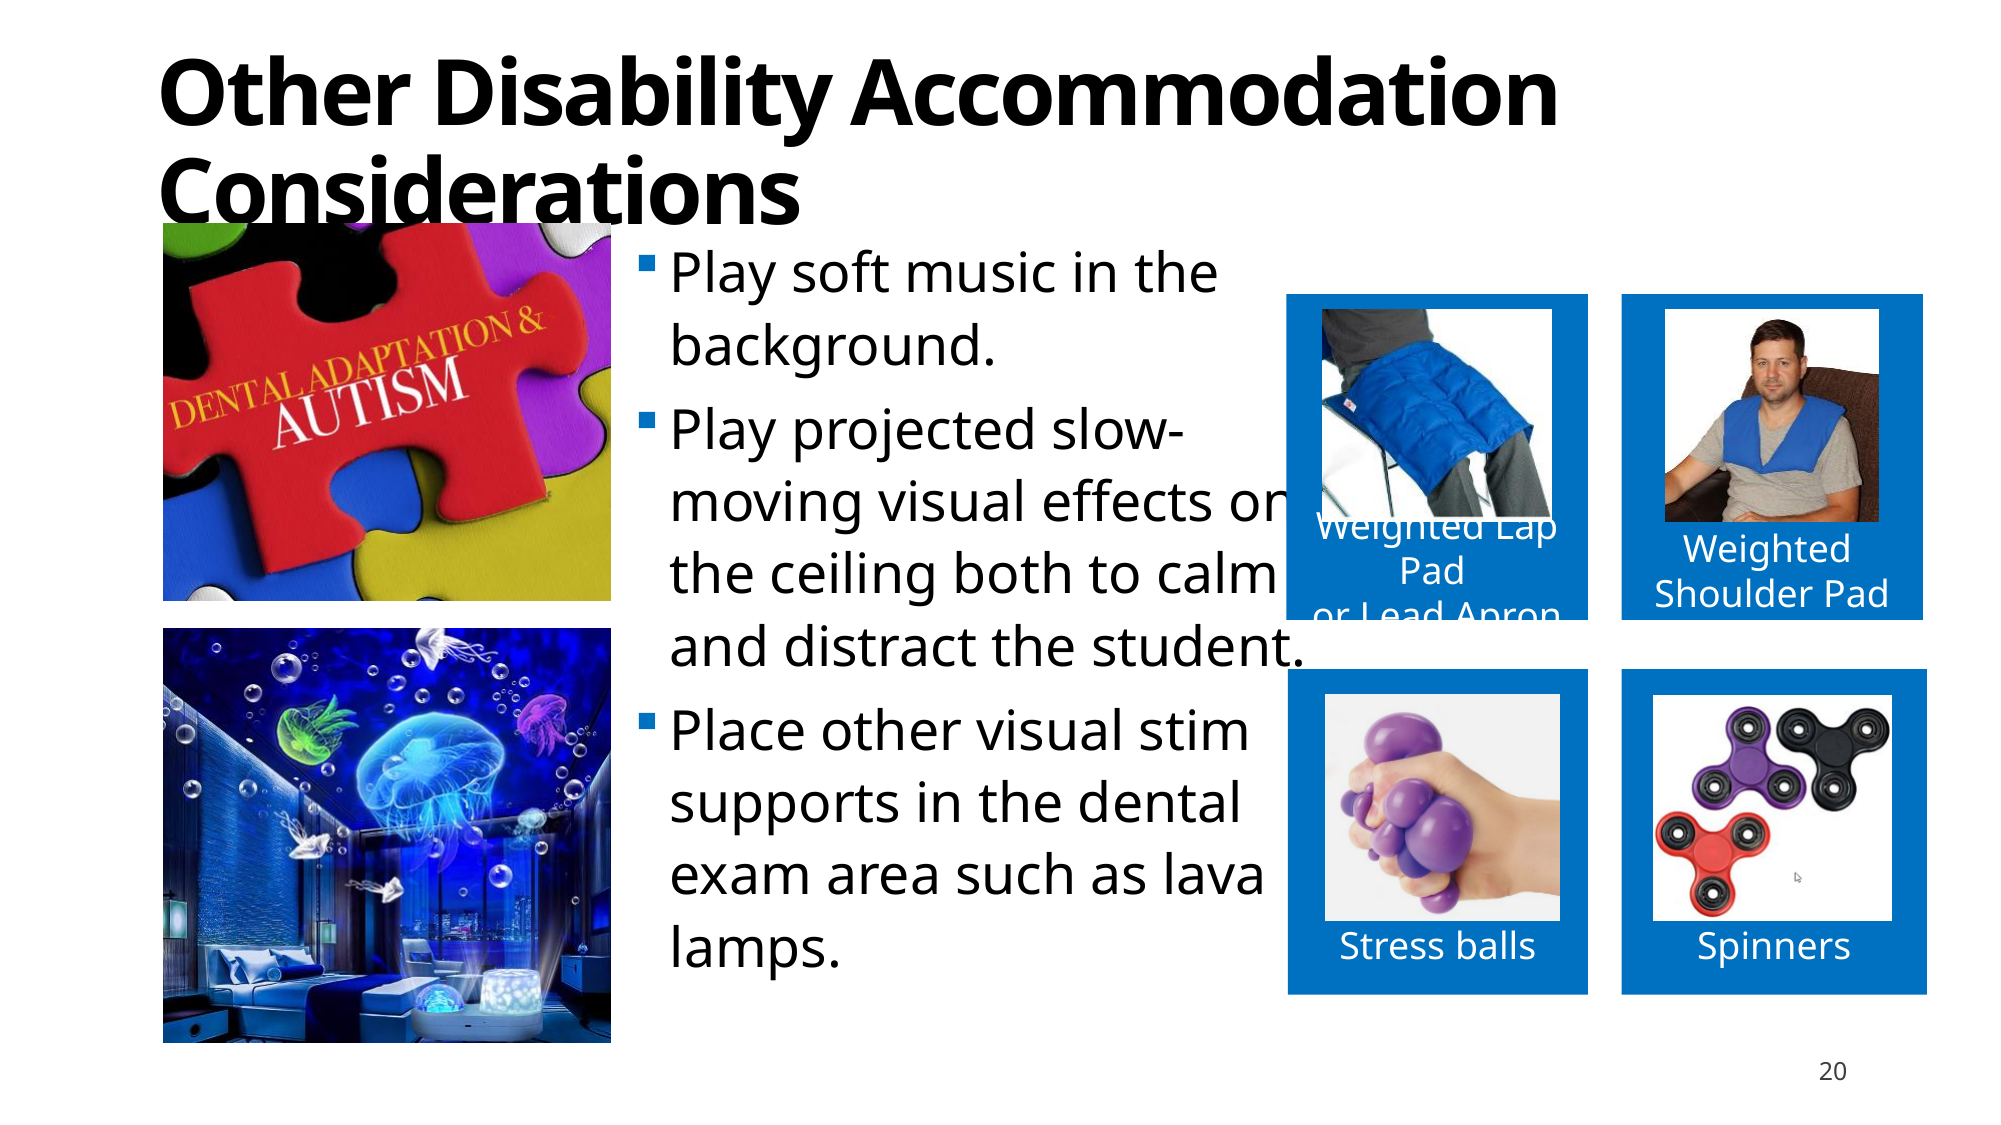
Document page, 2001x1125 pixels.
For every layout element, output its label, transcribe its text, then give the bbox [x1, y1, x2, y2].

picture [1325, 694, 1560, 921]
text_box Weighted Shoulder Pad [1621, 293, 1924, 621]
text_box Spinners [1621, 668, 1928, 996]
picture [1653, 695, 1892, 921]
picture [1665, 309, 1879, 523]
list Play soft music in the background. Play projected slow-moving visual effects on the ceiling both to calm and distract the student. Place other visual stim supports in the dental exam area such as lava lamps. [619, 223, 1326, 1043]
text_box 20 [1412, 1042, 1863, 1103]
text_box Weighted Lap Pad or Lead Apron [1285, 293, 1589, 621]
title Other Disability Accommodation Considerations [141, 36, 1953, 254]
picture [163, 628, 611, 1043]
text_box Stress balls [1287, 668, 1589, 996]
picture [163, 223, 611, 601]
picture [1322, 309, 1552, 523]
